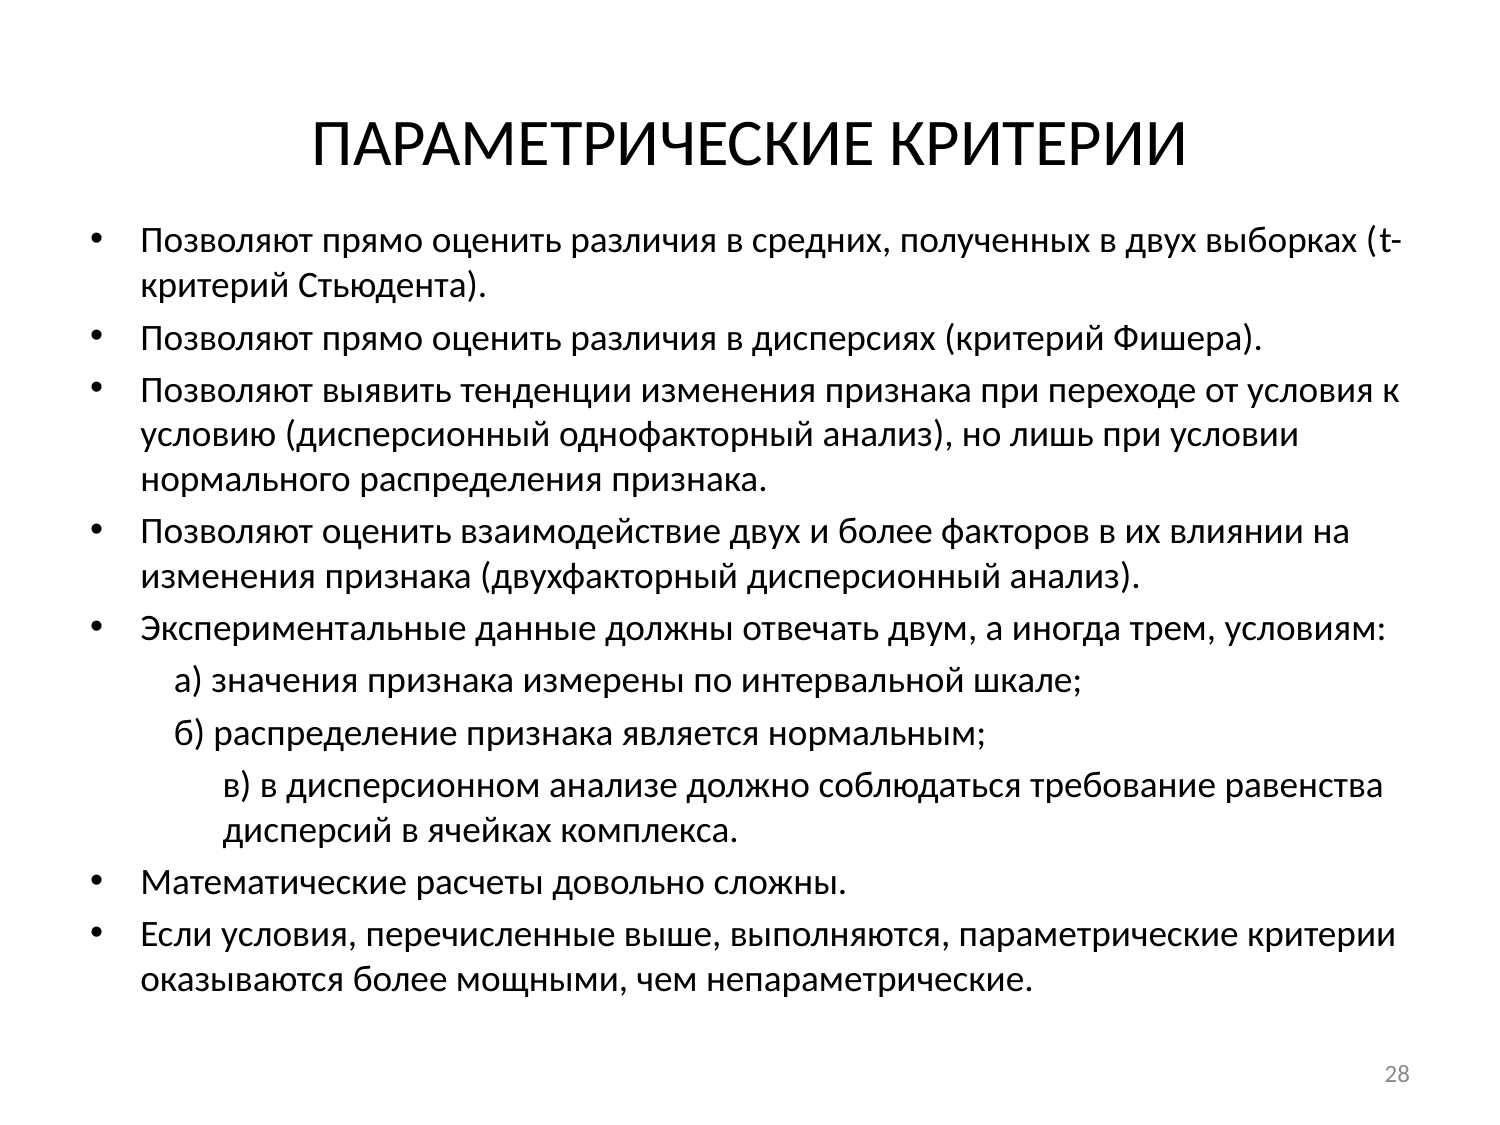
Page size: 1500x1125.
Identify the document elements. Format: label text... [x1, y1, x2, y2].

title ПАРАМЕТРИЧЕСКИЕ КРИТЕРИИ [75, 45, 1425, 208]
slide_number 28 [1074, 1042, 1425, 1103]
list Позволяют прямо оценить различия в средних, полученных в двух выборках (t-критерий Стьюдента). Позволяют прямо оценить различия в дисперсиях (критерий Фишера). Позволяют выявить тенденции изменения признака при переходе от условия к условию (дисперсионный однофакторный анализ), но лишь при условии нормального распределения признака. Позволяют оценить взаимодействие двух и более факторов в их влиянии на изменения признака (двухфакторный дисперсионный анализ). Экспериментальные данные должны отвечать двум, а иногда трем, условиям: а) значения признака измерены по интервальной шкале; б) распределение признака является нормальным; в) в дисперсионном анализе должно соблюдаться требование равенства дисперсий в ячейках комплекса. Математические расчеты довольно сложны. Если условия, перечисленные выше, выполняются, параметрические критерии оказываются более мощными, чем непараметрические. [75, 208, 1425, 1035]
